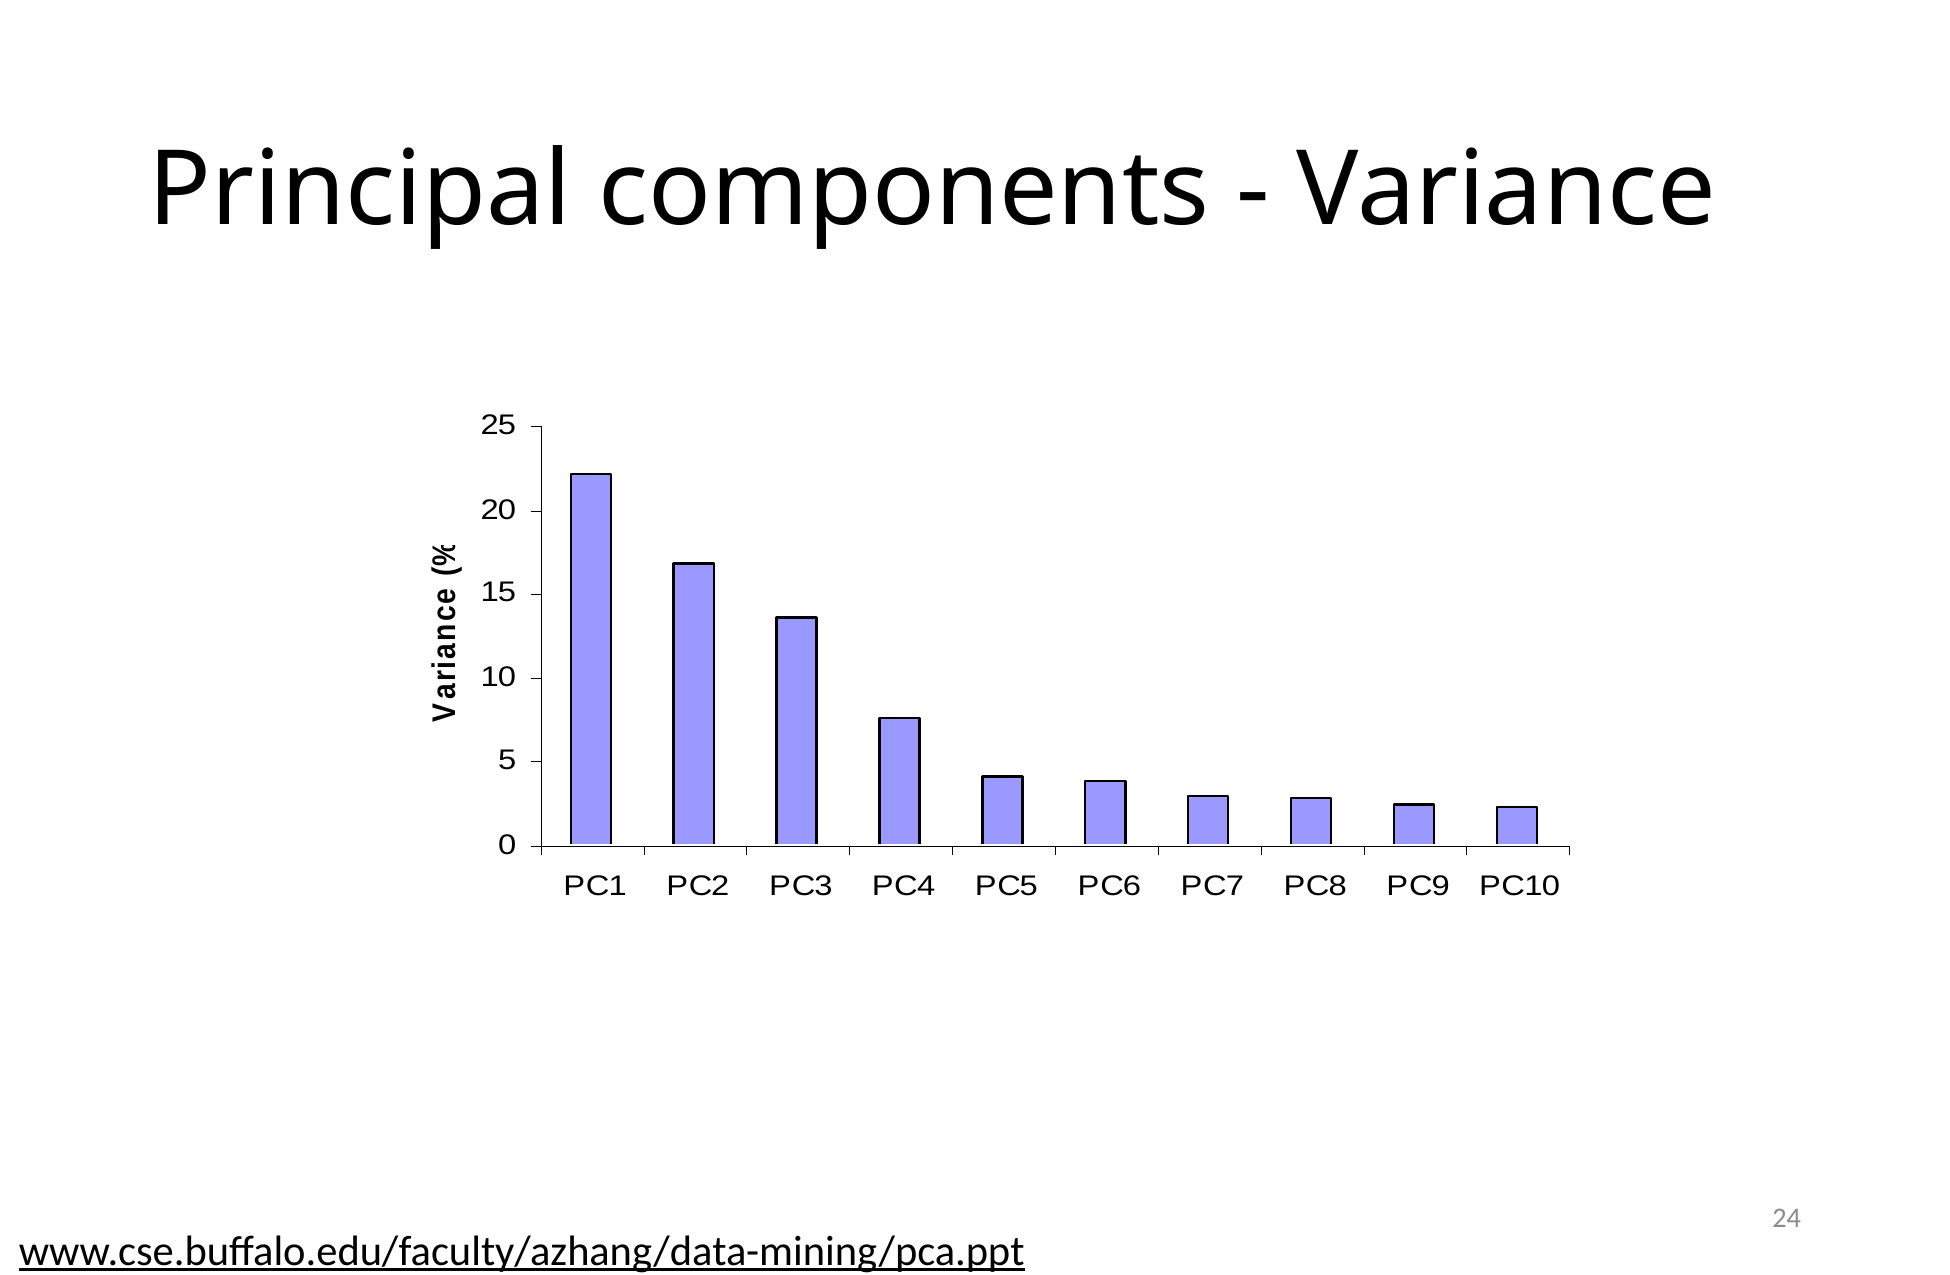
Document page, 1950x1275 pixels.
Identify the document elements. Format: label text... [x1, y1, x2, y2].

title Principal components - Variance [134, 67, 1816, 315]
text_box www.cse.buffalo.edu/faculty/azhang/data-mining/pca.ppt [4, 1215, 1662, 1275]
slide_number 24 [1377, 1181, 1816, 1250]
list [377, 369, 1608, 947]
